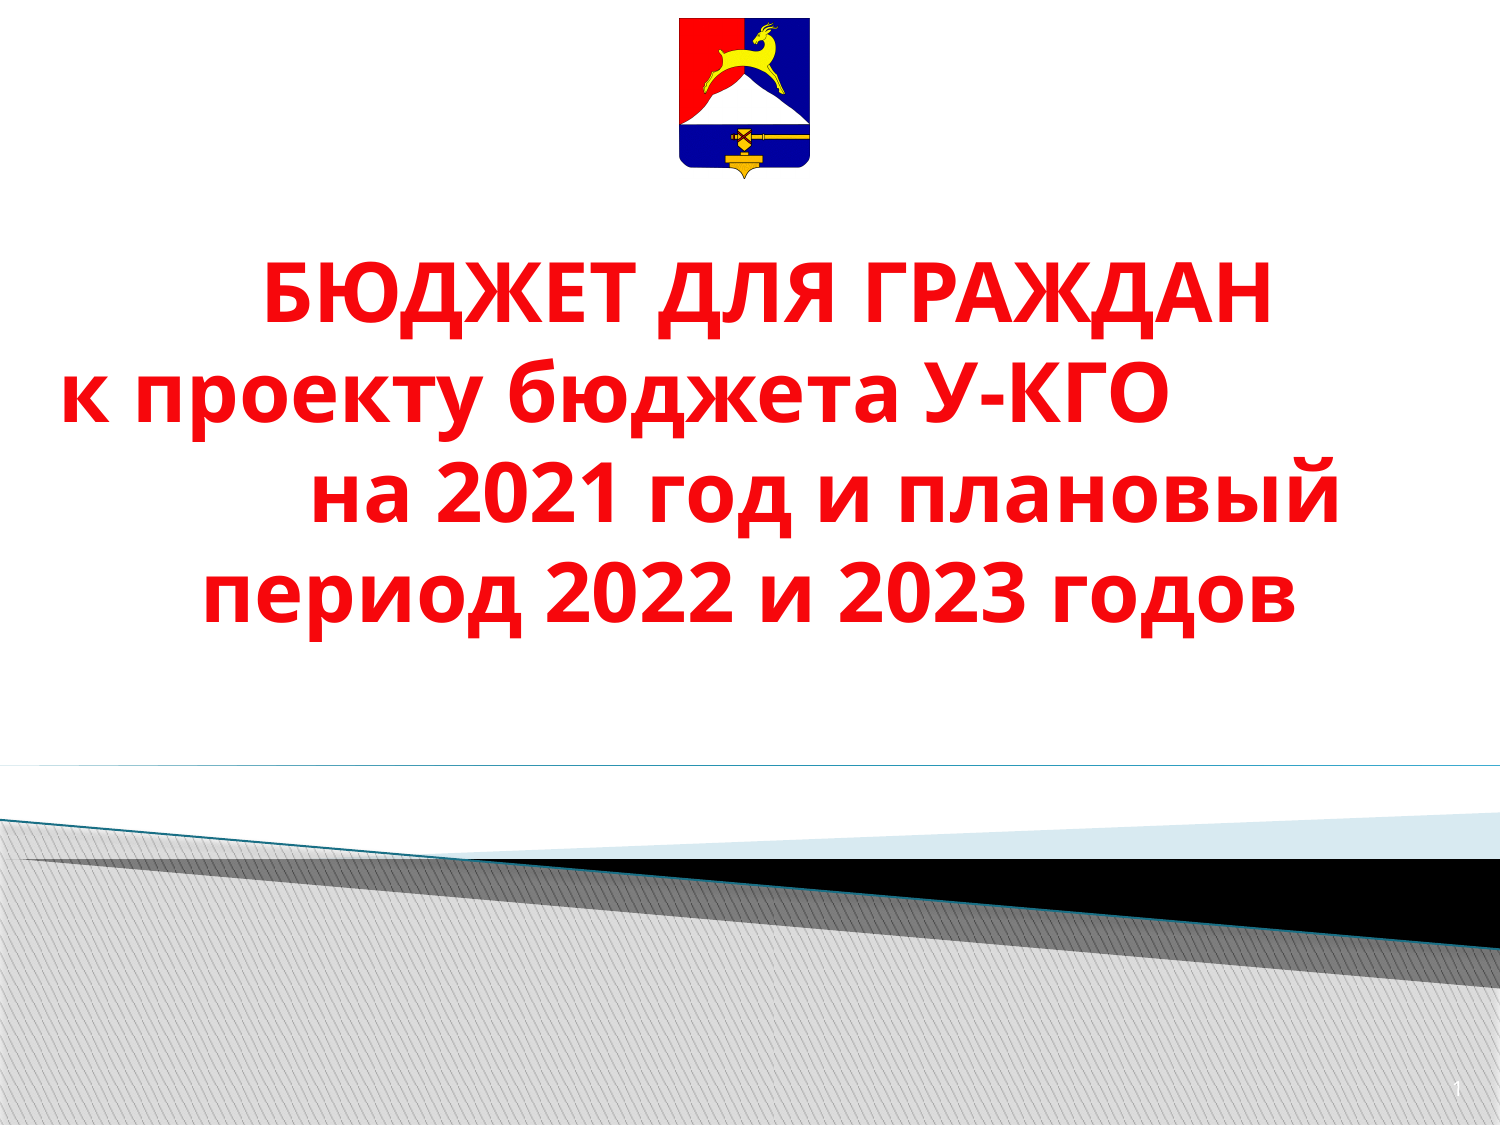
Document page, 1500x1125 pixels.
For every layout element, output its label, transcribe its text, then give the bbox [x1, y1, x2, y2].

text_box БЮДЖЕТ ДЛЯ ГРАЖДАН к проекту бюджета У-КГО на 2021 год и плановый период 2022 и 2023 годов [0, 231, 1500, 647]
picture [5, 859, 1500, 989]
picture [678, 18, 810, 179]
slide_number 1 [1418, 1051, 1479, 1112]
